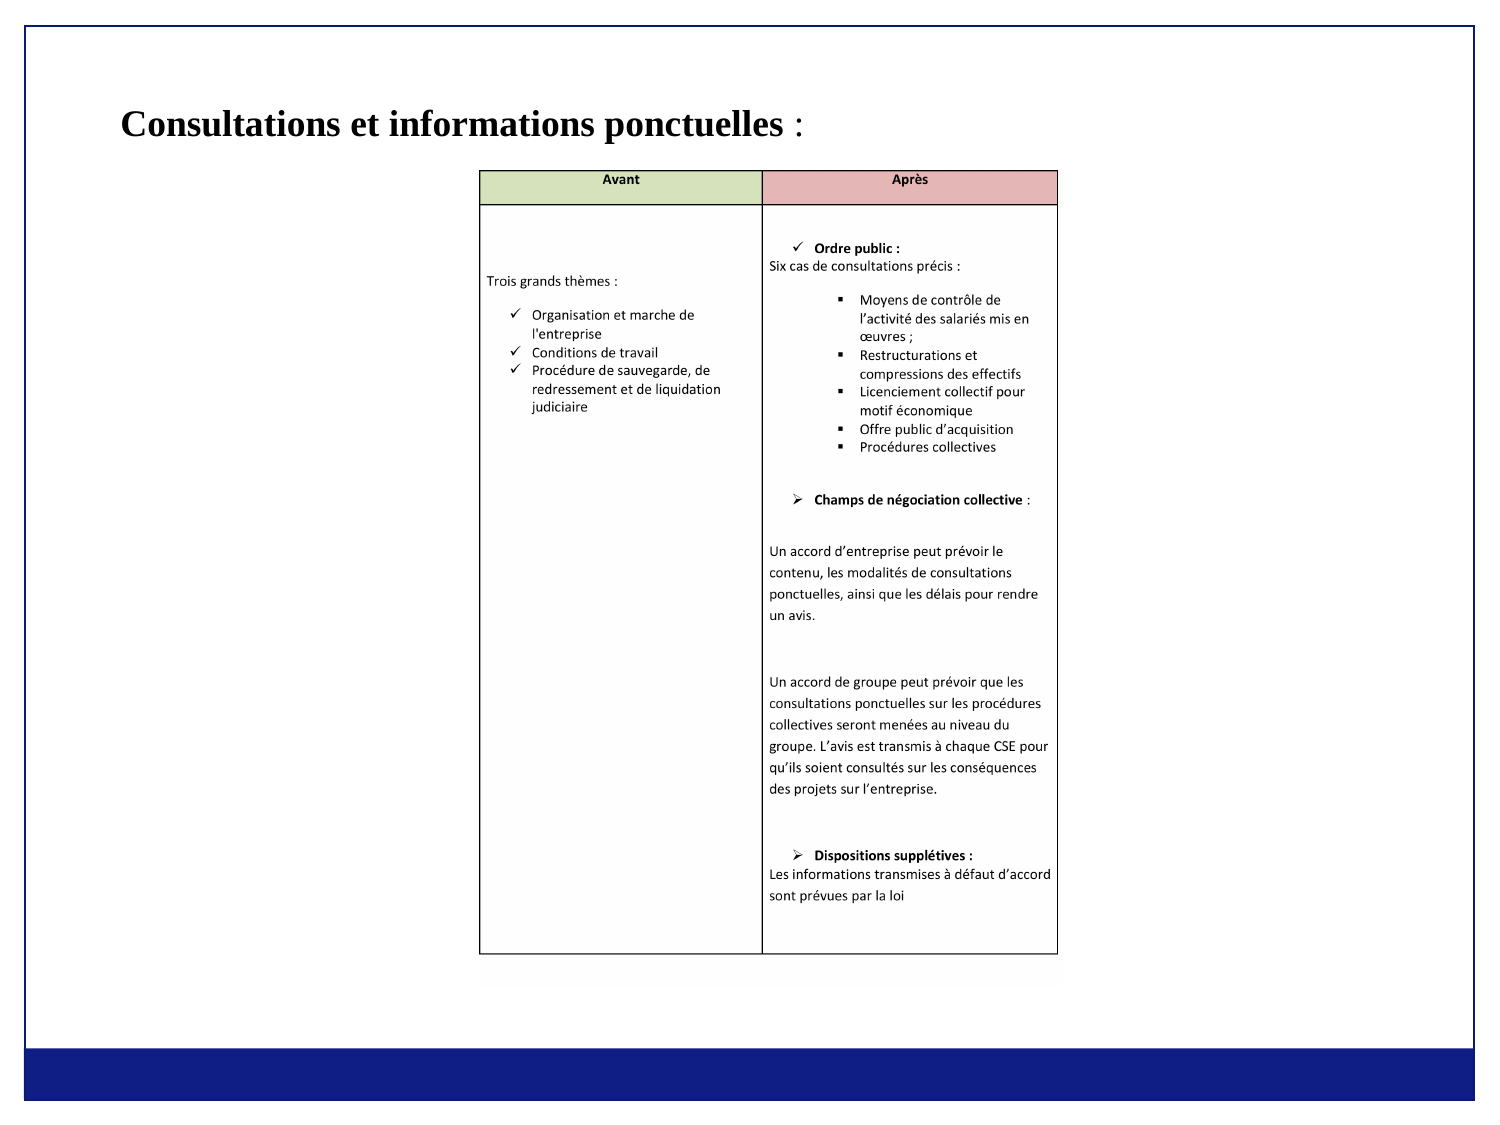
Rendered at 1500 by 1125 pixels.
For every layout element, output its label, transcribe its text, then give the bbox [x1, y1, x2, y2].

text_box Consultations et informations ponctuelles : [105, 92, 887, 152]
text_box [478, 170, 1063, 988]
